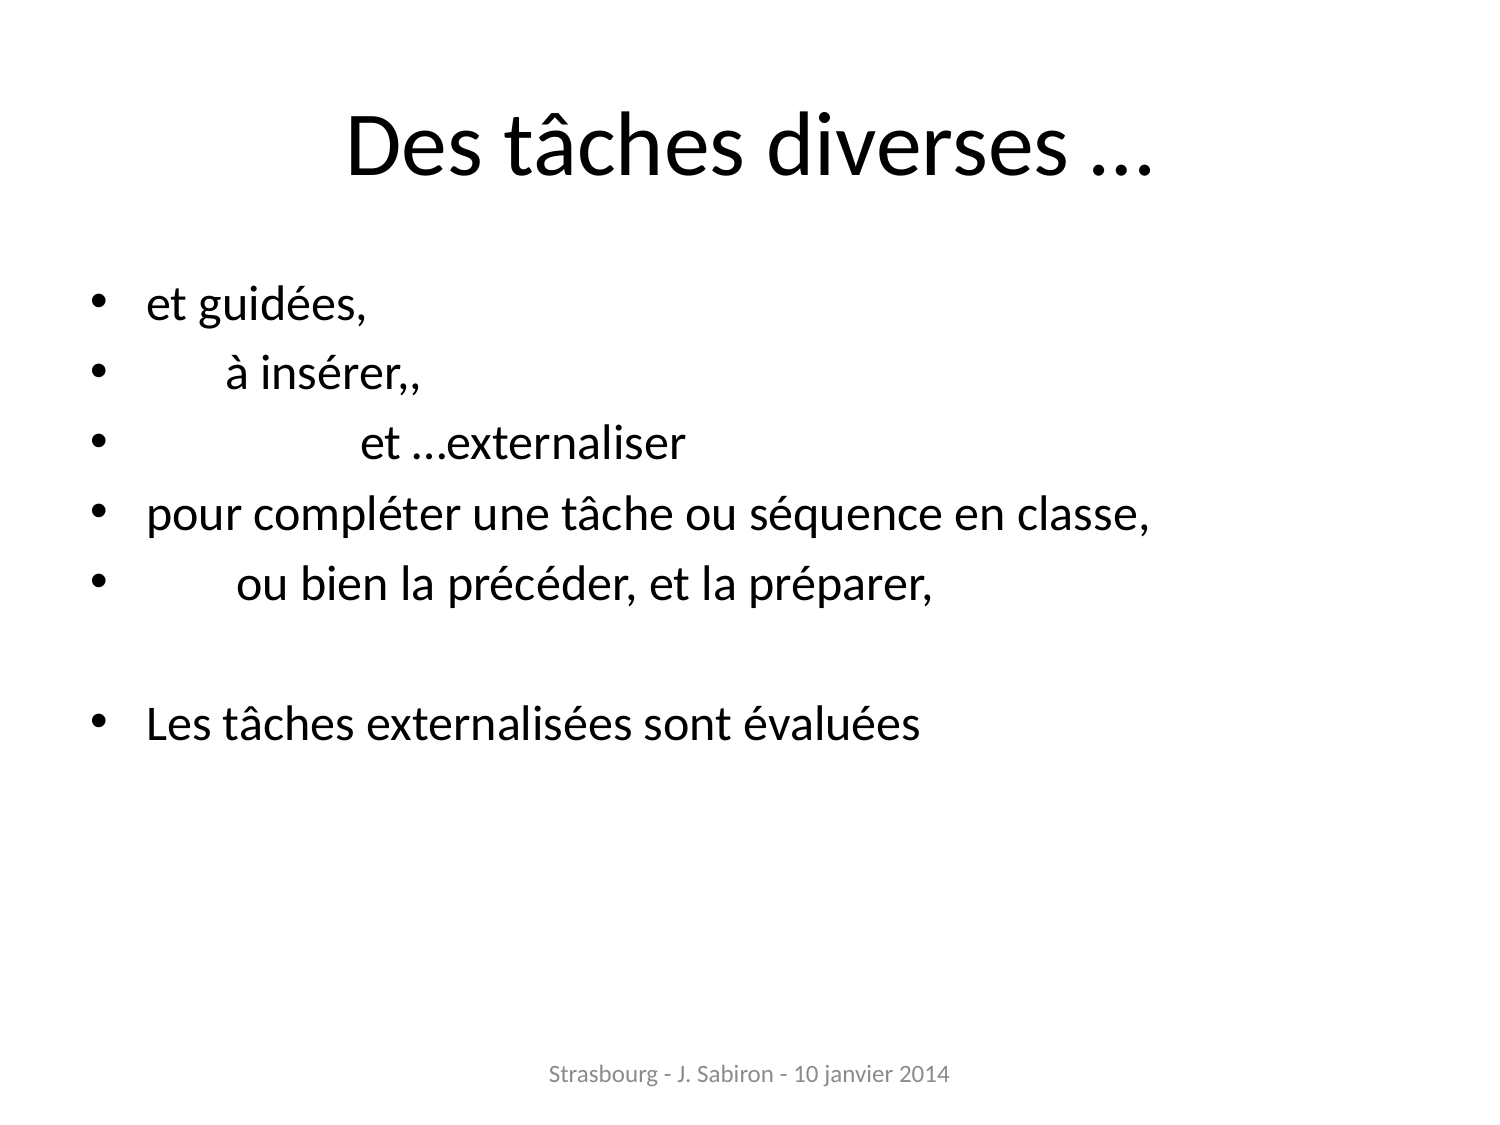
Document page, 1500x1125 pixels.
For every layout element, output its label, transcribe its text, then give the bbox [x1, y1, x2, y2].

title Des tâches diverses … [75, 45, 1425, 233]
list et guidées, à insérer,, et …externaliser pour compléter une tâche ou séquence en classe, ou bien la précéder, et la préparer, Les tâches externalisées sont évaluées [75, 262, 1482, 1005]
footer Strasbourg - J. Sabiron - 10 janvier 2014 [512, 1042, 988, 1103]
